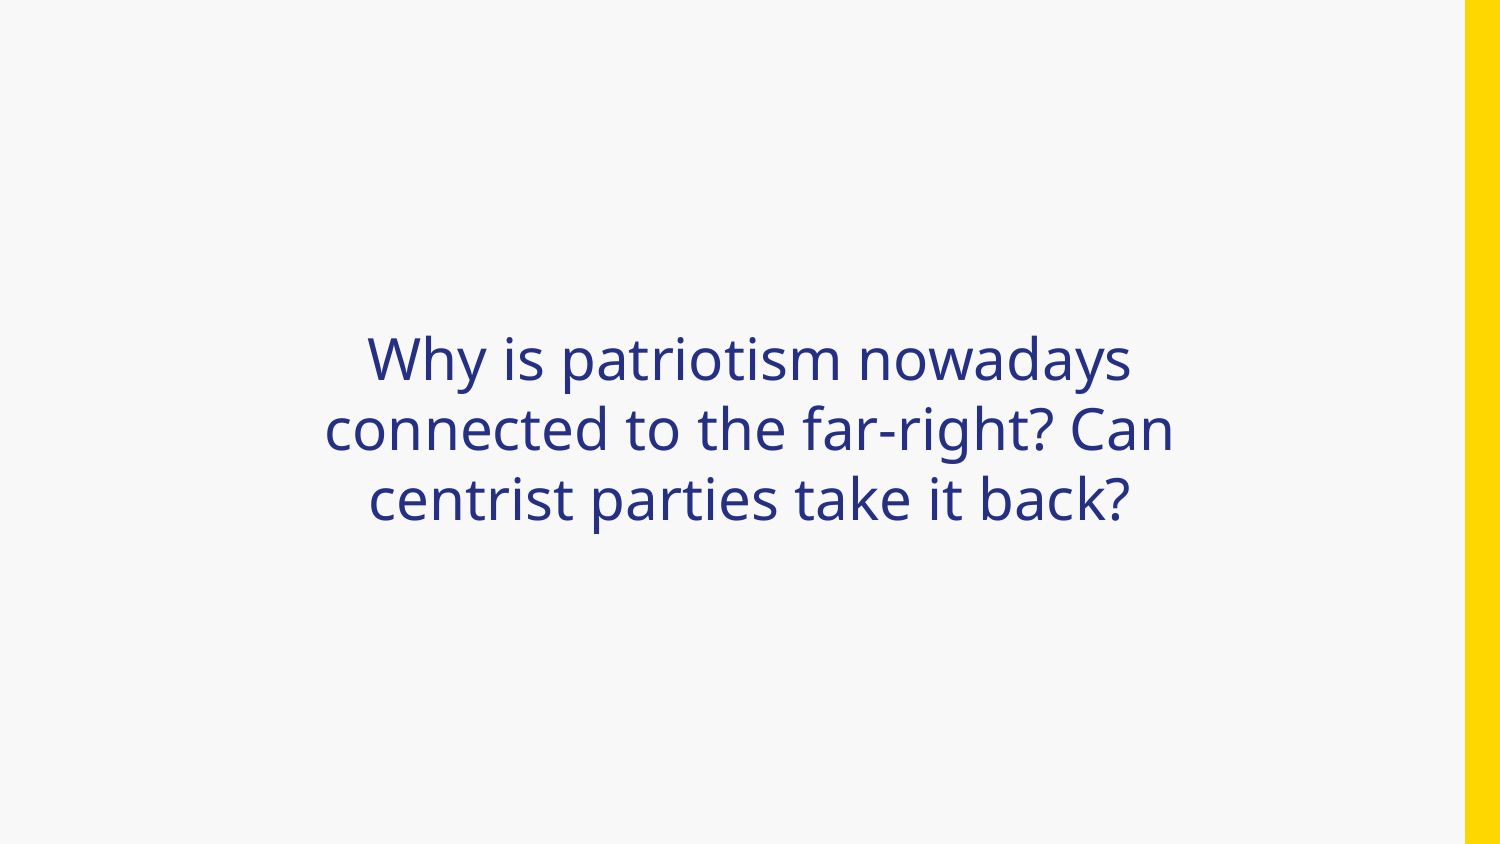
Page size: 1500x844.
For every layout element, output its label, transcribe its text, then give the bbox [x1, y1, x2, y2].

title Why is patriotism nowadays connected to the far-right? Can centrist parties take it back? [238, 296, 1262, 548]
text_box [1465, 0, 1500, 844]
